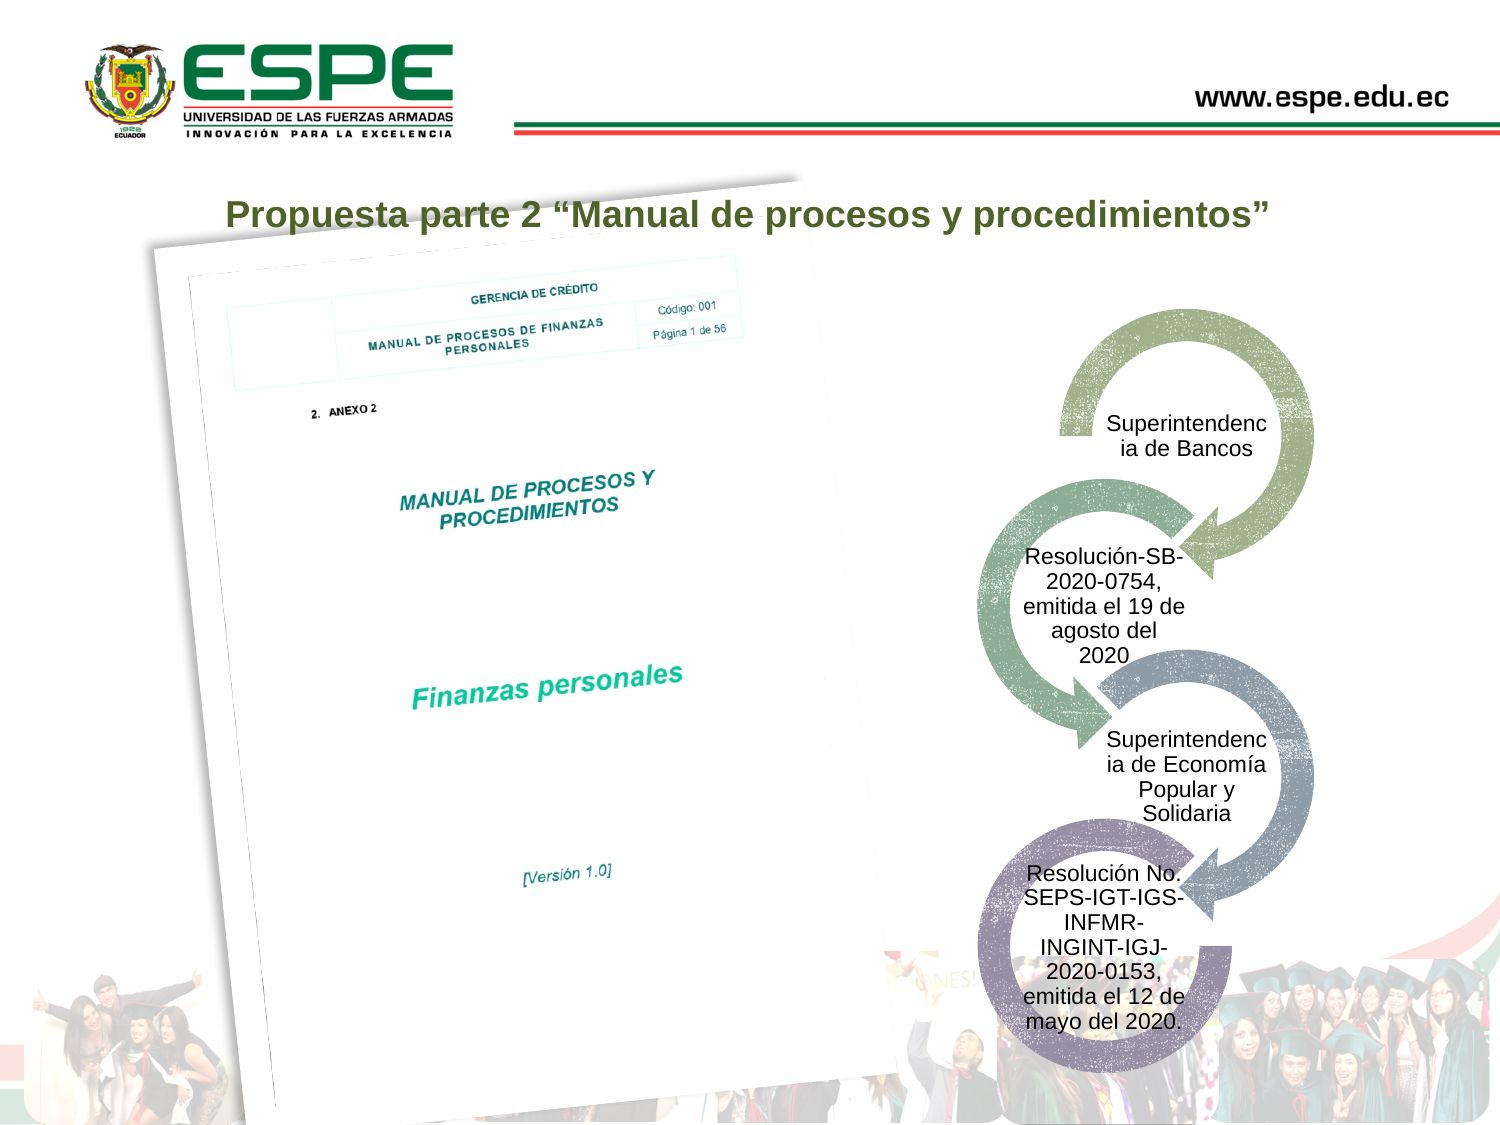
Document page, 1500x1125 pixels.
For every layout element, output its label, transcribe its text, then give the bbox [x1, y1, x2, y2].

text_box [871, 282, 1422, 1081]
picture [0, 0, 1500, 1125]
text_box Propuesta parte 2 “Manual de procesos y procedimientos” [135, 137, 1373, 242]
